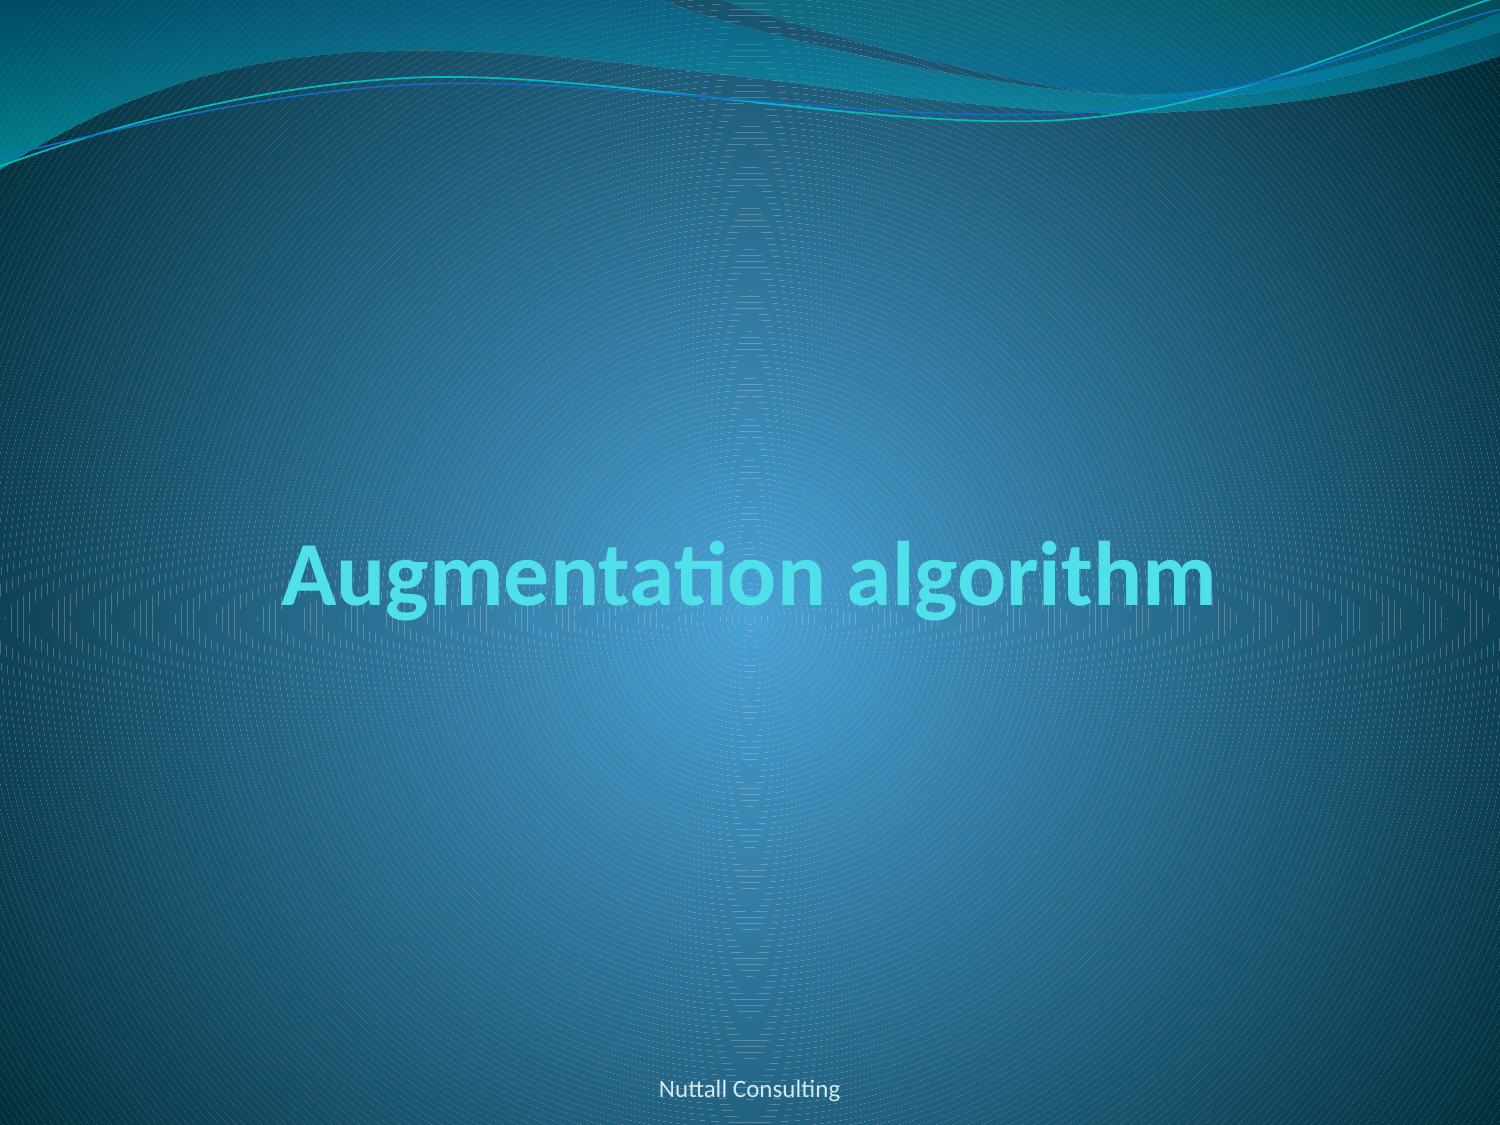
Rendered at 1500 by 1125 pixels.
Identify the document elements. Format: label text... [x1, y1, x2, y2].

footer Nuttall Consulting [474, 1042, 1025, 1103]
title Augmentation algorithm [64, 314, 1438, 765]
